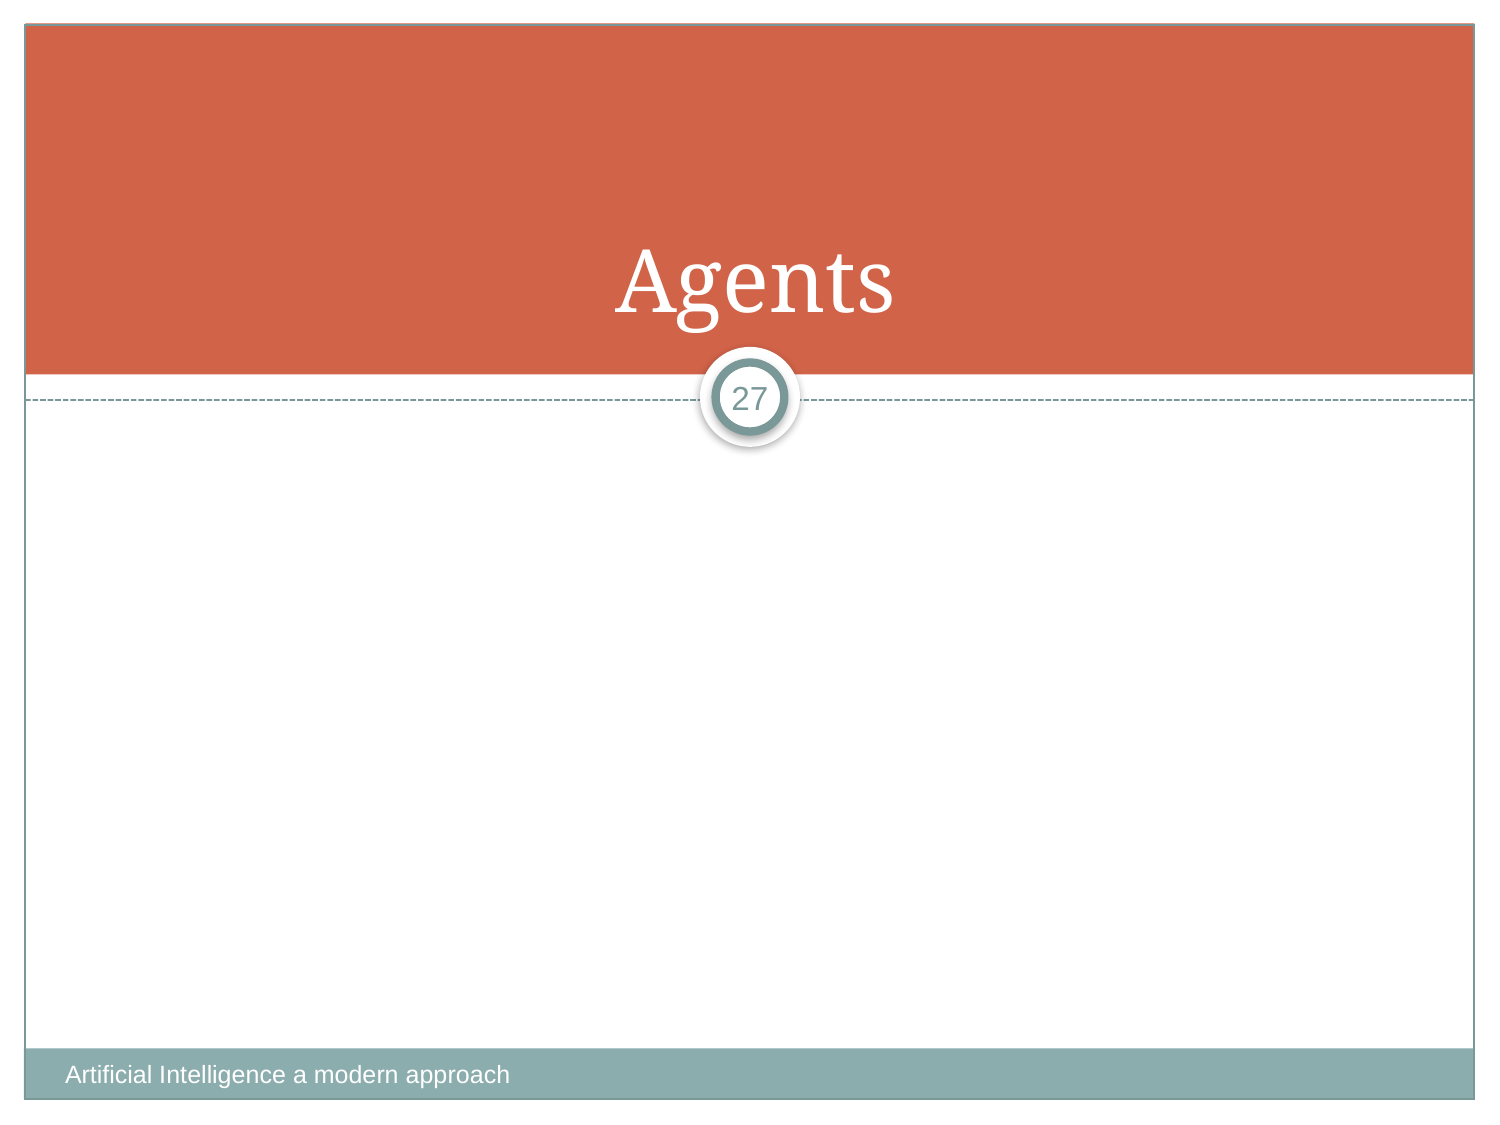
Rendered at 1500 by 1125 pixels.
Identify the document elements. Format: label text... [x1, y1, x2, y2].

title Agents [118, 87, 1394, 338]
slide_number 27 [712, 360, 788, 433]
footer Artificial Intelligence a modern approach [50, 1051, 638, 1112]
